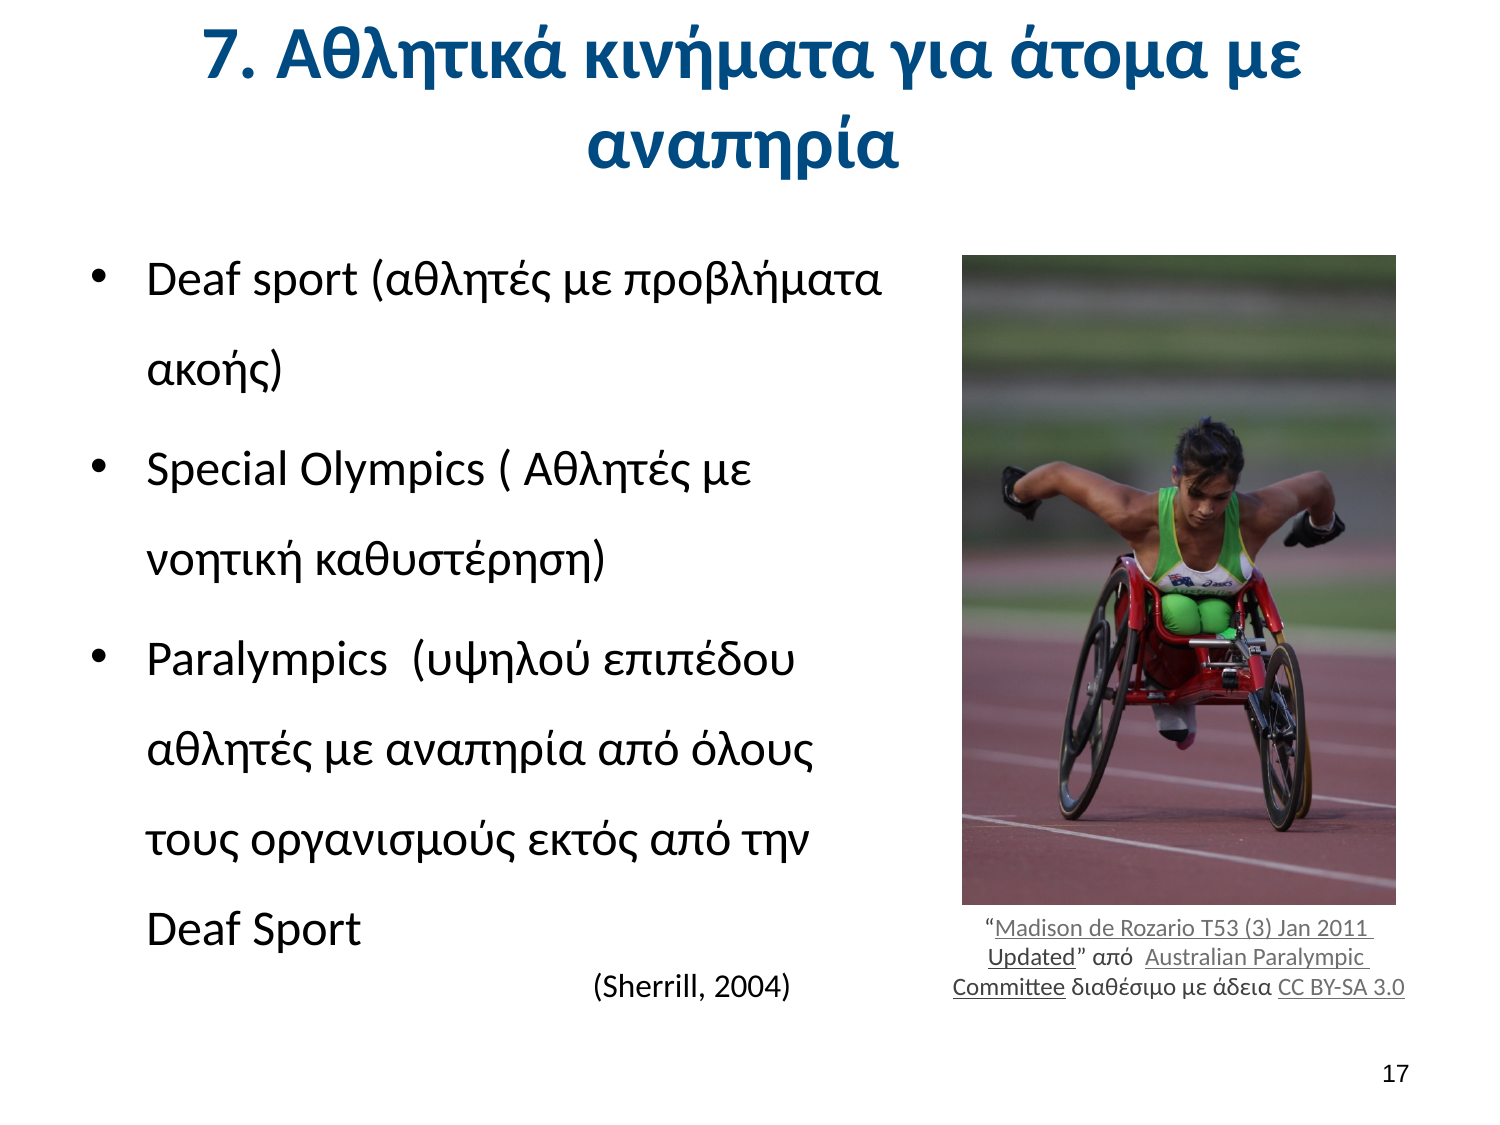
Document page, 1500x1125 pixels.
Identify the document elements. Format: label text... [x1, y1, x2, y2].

text_box (Sherrill, 2004) [395, 956, 806, 1012]
picture [962, 255, 1396, 906]
text_box “Madison de Rozario T53 (3) Jan 2011 Updated” από Australian Paralympic Committee διαθέσιμο με άδεια CC BY-SA 3.0 [928, 903, 1430, 1009]
title 7. Aθλητικά κινήματα για άτομα με αναπηρία [76, 18, 1428, 169]
slide_number 16 [1074, 1042, 1425, 1103]
list Deaf sport (αθλητές με προβλήματα ακοής) Special Olympics ( Αθλητές με νοητική καθυστέρηση) Paralympics (υψηλού επιπέδου αθλητές με αναπηρία από όλους τους οργανισμούς εκτός από την Deaf Sport [74, 207, 904, 1014]
